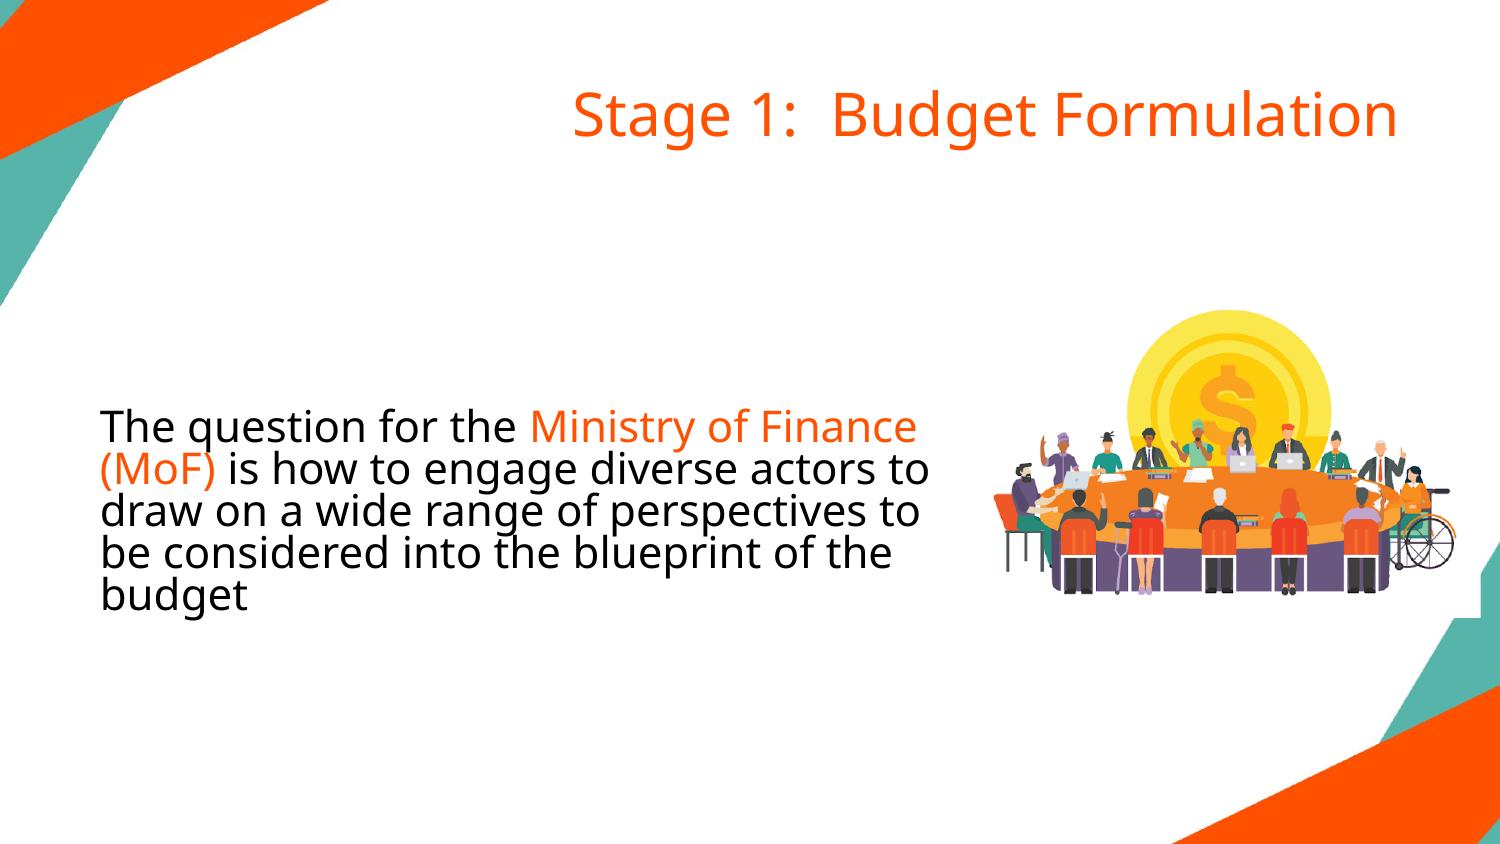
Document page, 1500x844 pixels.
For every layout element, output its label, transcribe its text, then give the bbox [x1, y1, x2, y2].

title Stage 1: Budget Formulation [162, 80, 1413, 244]
list The question for the Ministry of Finance (MoF) is how to engage diverse actors to draw on a wide range of perspectives to be considered into the blueprint of the budget [88, 291, 957, 731]
picture [0, 0, 1500, 844]
